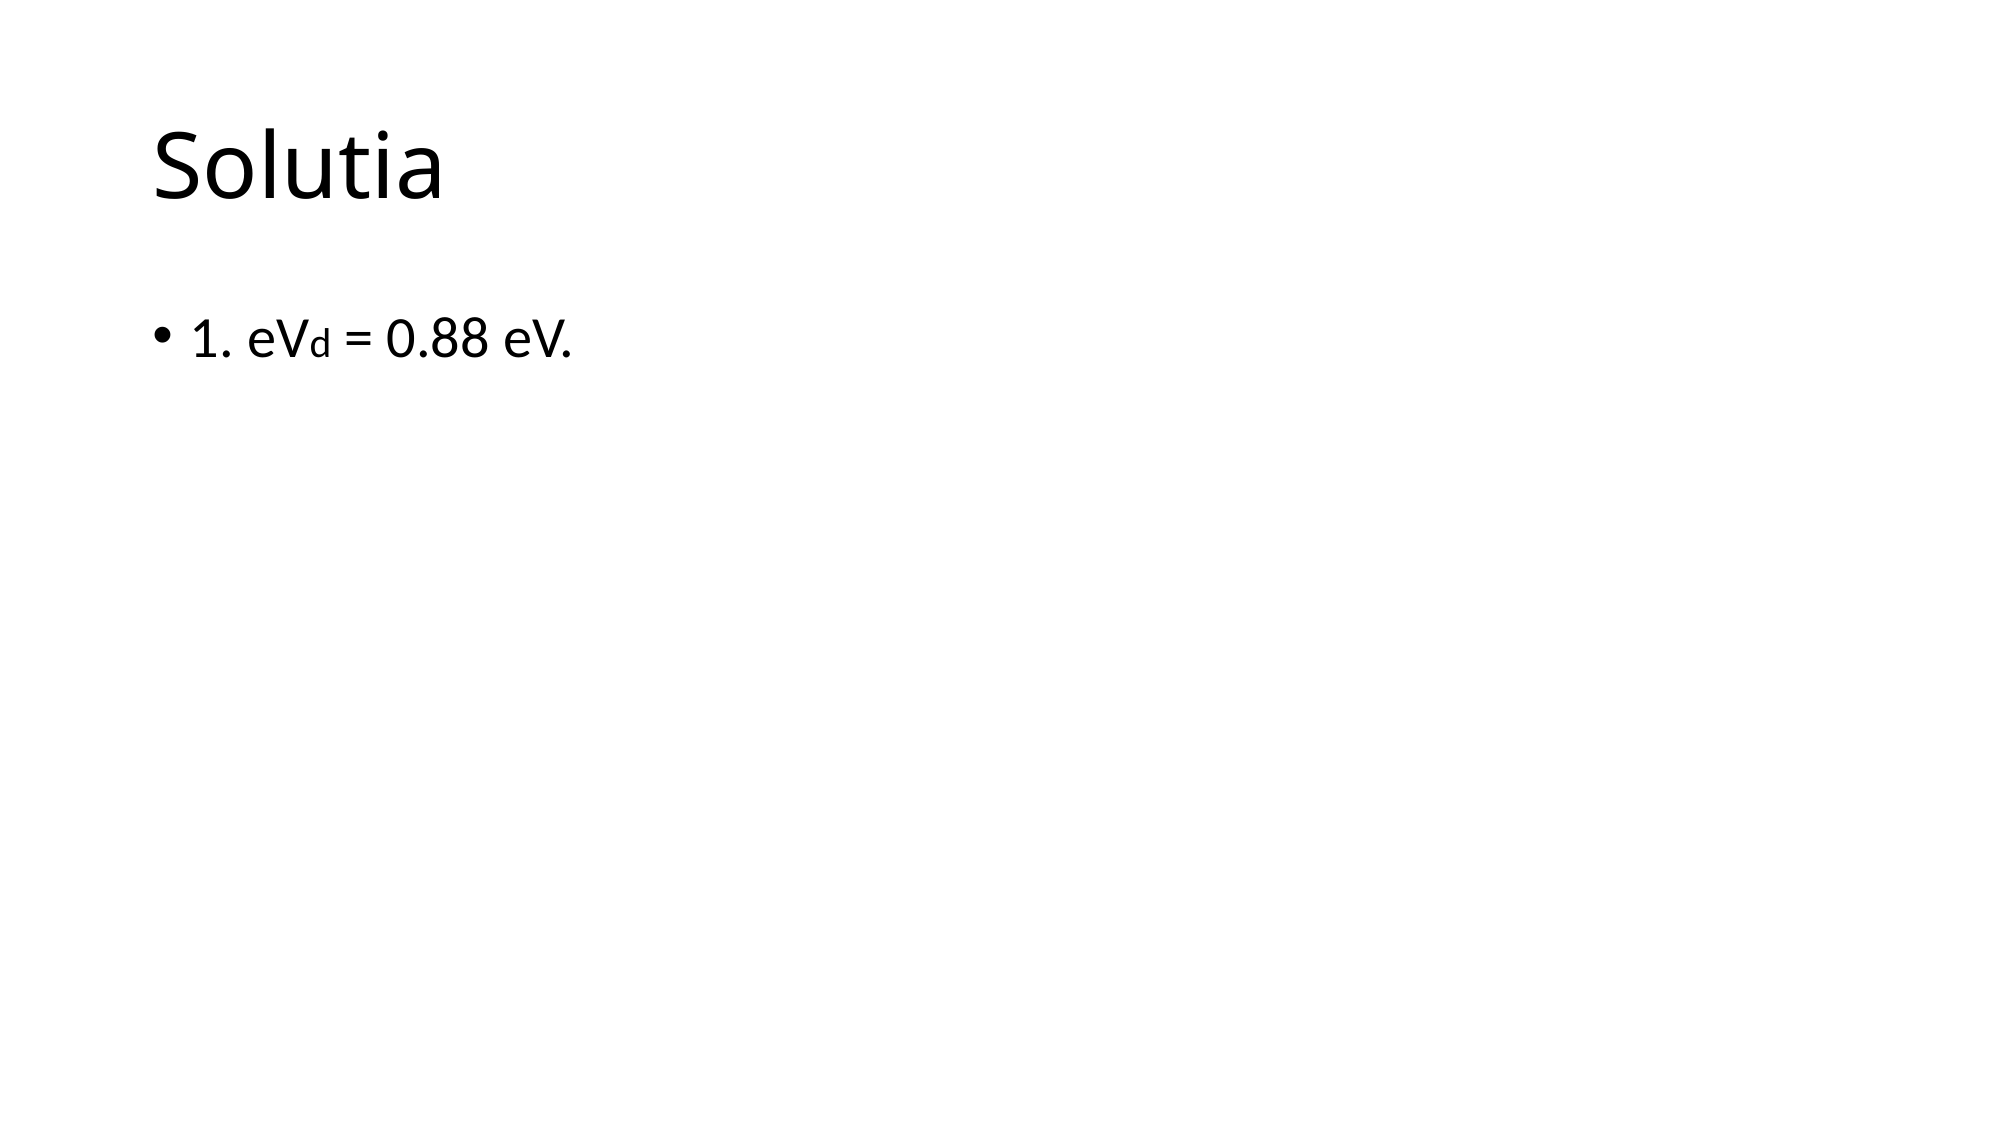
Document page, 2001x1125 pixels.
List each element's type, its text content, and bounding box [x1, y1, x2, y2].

list 1. eVd = 0.88 eV. [137, 299, 1863, 1014]
title Solutia [137, 59, 1863, 278]
